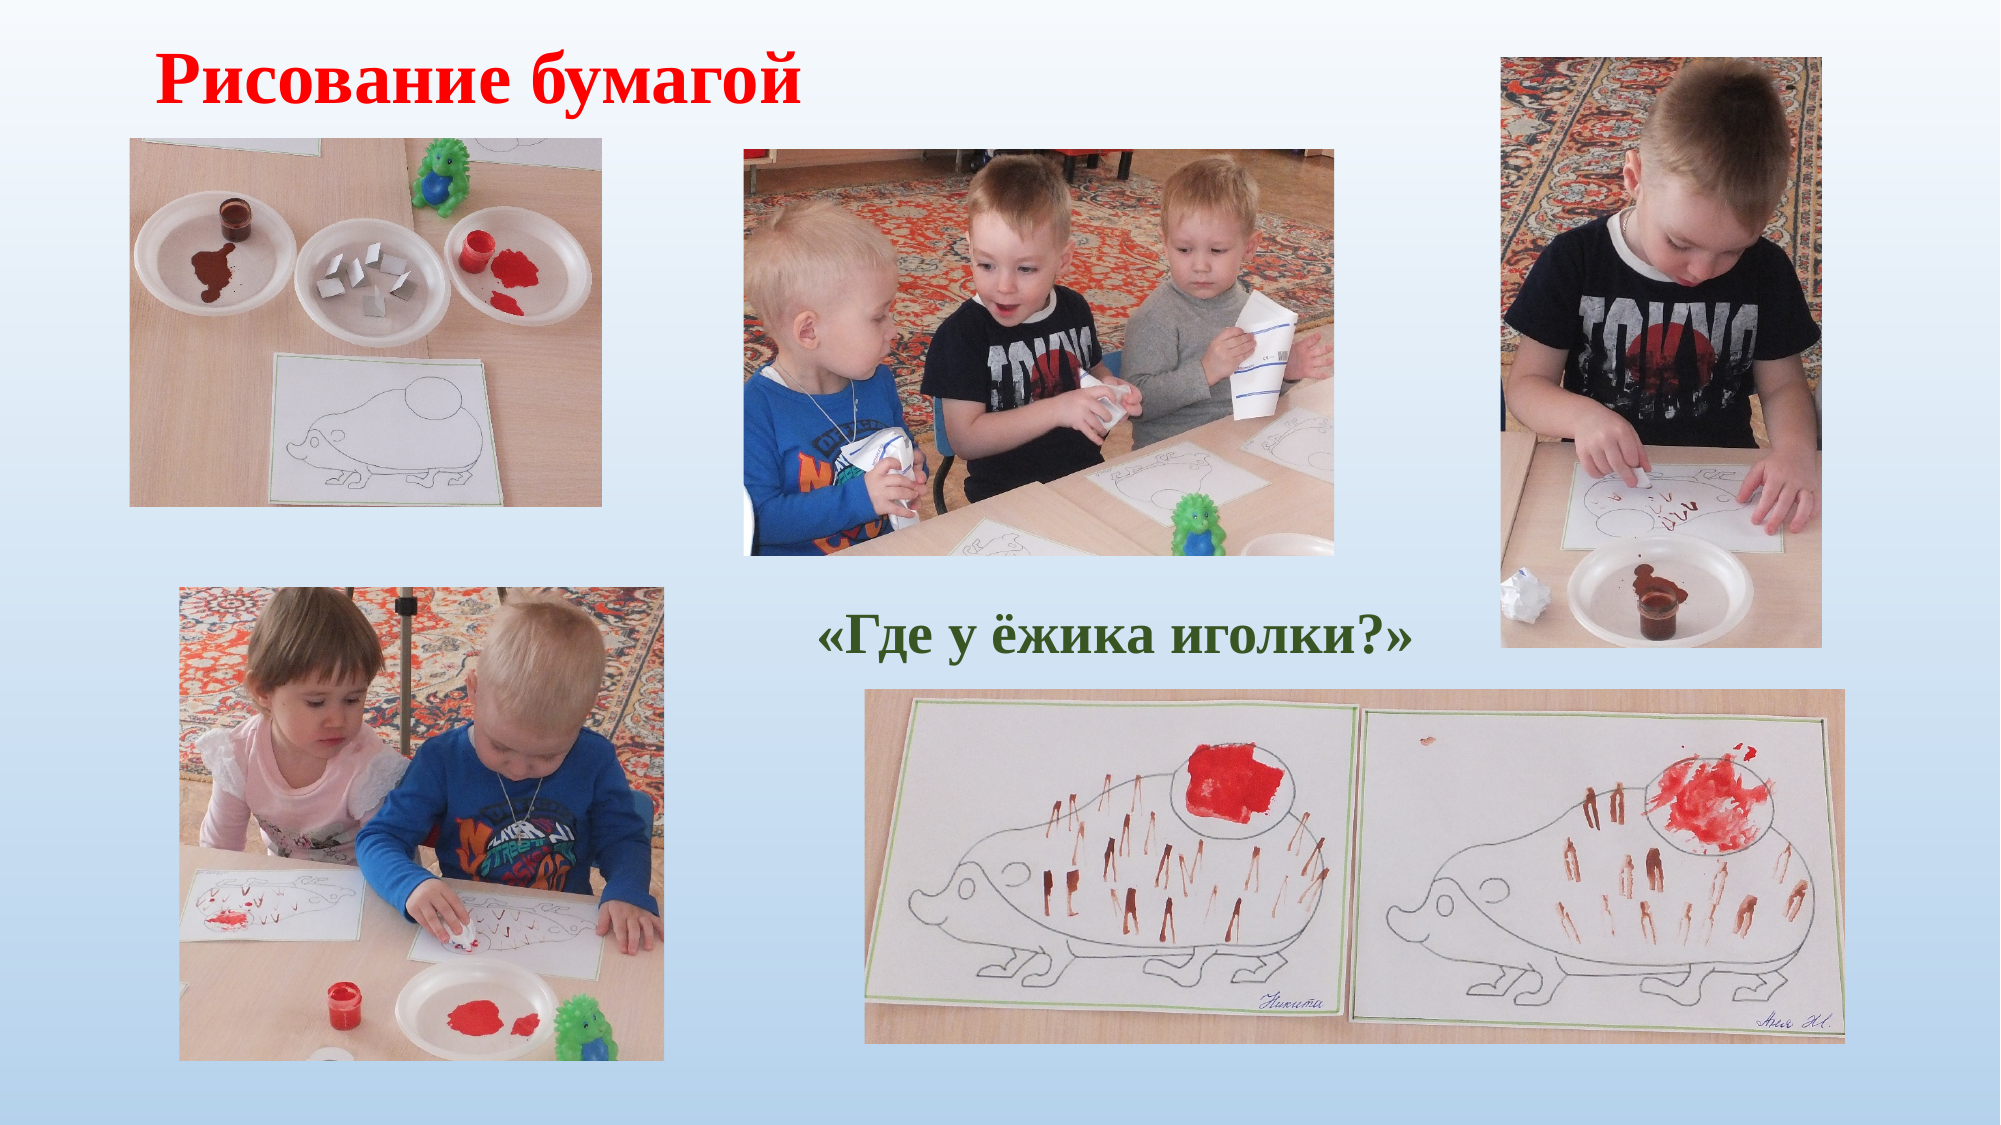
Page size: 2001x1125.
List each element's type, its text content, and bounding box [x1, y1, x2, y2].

picture [129, 138, 602, 507]
picture [179, 587, 665, 1061]
picture [1500, 57, 1822, 648]
picture [743, 149, 1335, 556]
text_box Рисование бумагой [93, 20, 865, 126]
text_box «Где у ёжика иголки?» [750, 587, 1482, 673]
picture [864, 689, 1845, 1044]
